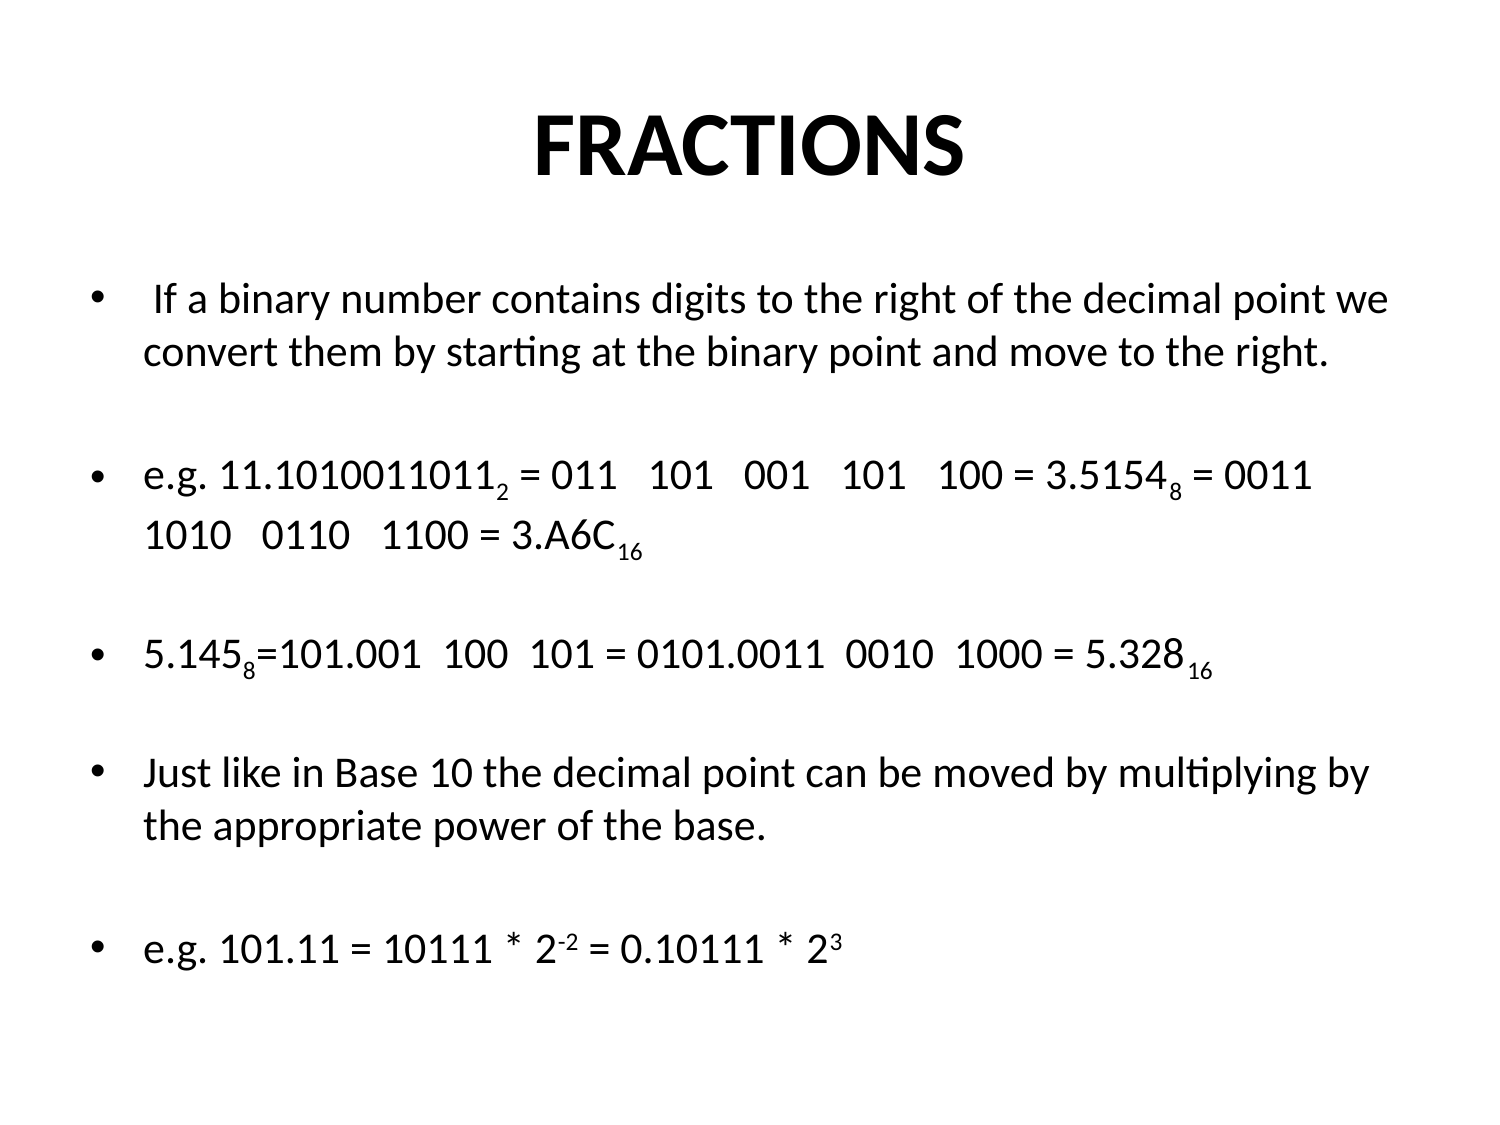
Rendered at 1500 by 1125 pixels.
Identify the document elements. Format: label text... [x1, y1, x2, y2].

title FRACTIONS [75, 45, 1425, 233]
list If a binary number contains digits to the right of the decimal point we convert them by starting at the binary point and move to the right. e.g. 11.10100110112 = 011 101 001 101 100 = 3.51548 = 0011 1010 0110 1100 = 3.A6C16 5.1458=101.001 100 101 = 0101.0011 0010 1000 = 5.32816 Just like in Base 10 the decimal point can be moved by multiplying by the appropriate power of the base. e.g. 101.11 = 10111 * 2-2 = 0.10111 * 23 [75, 262, 1425, 1005]
